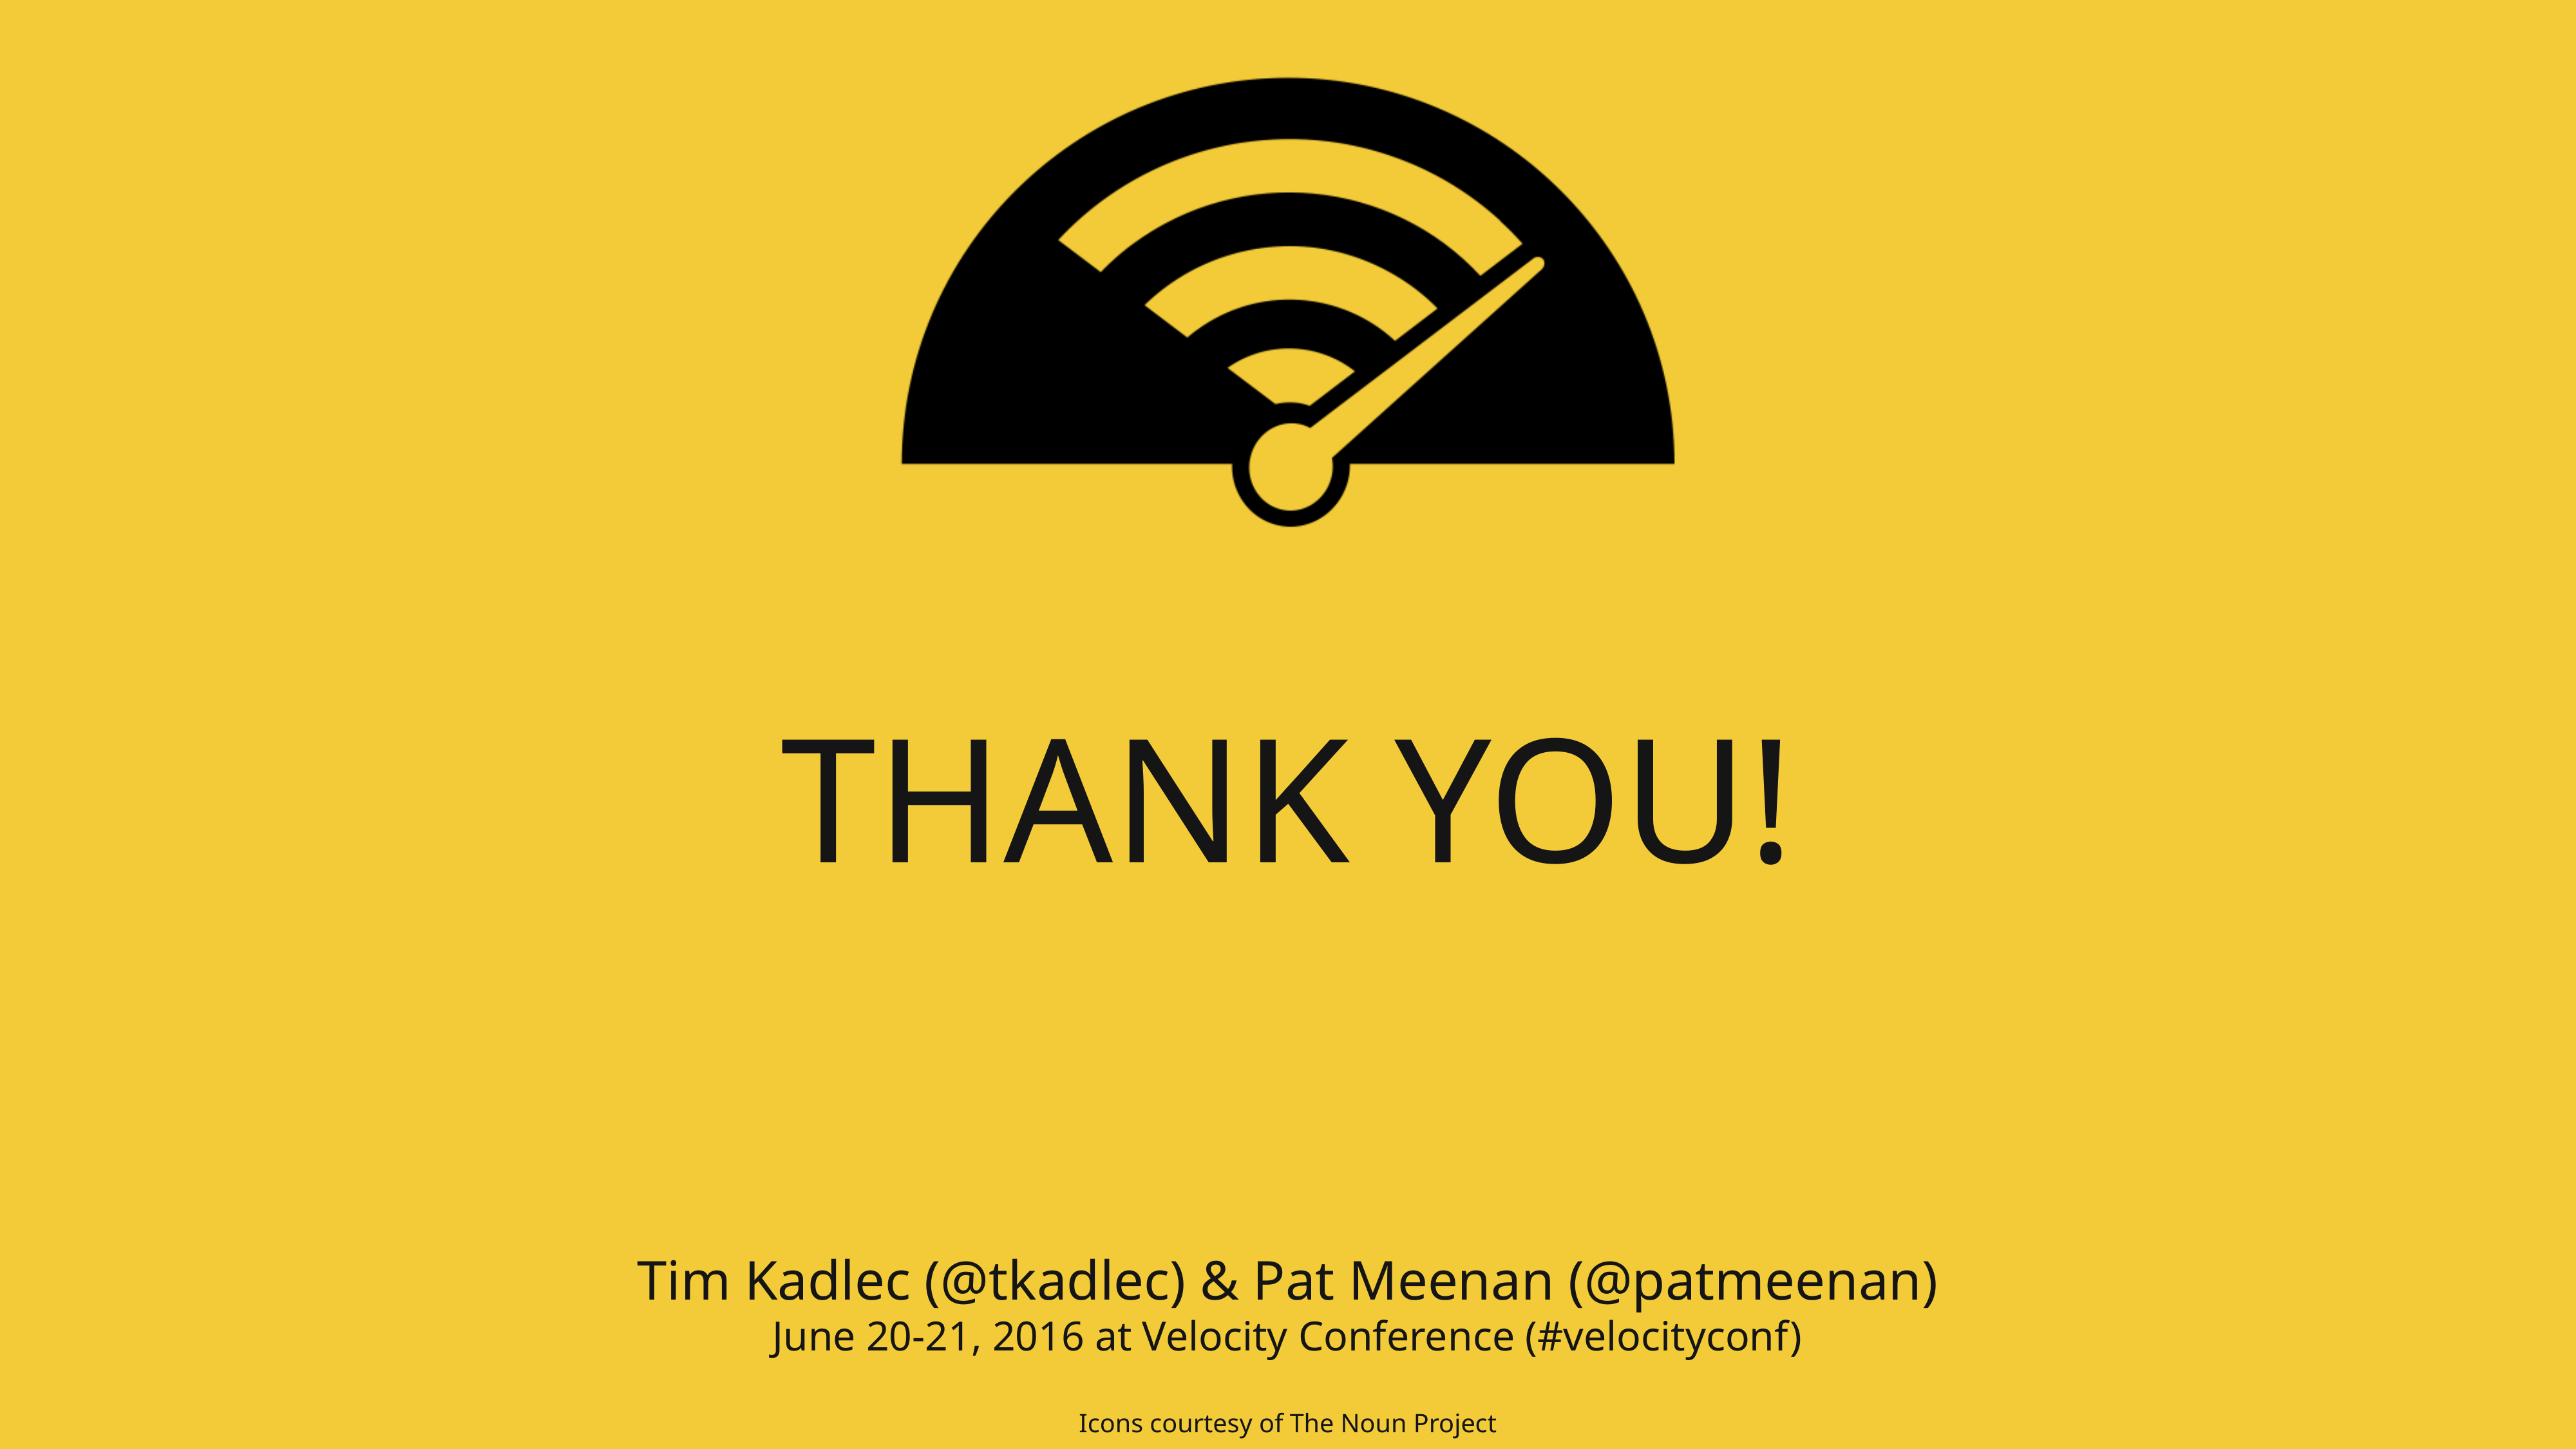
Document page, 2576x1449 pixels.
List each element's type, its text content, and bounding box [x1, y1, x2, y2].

subtitle Tim Kadlec (@tkadlec) & Pat Meenan (@patmeenan) June 20-21, 2016 at Velocity Conference (#velocityconf) Icons courtesy of The Noun Project [129, 1225, 2447, 1449]
picture [896, 59, 1680, 538]
title Thank You! [120, 568, 2456, 1019]
